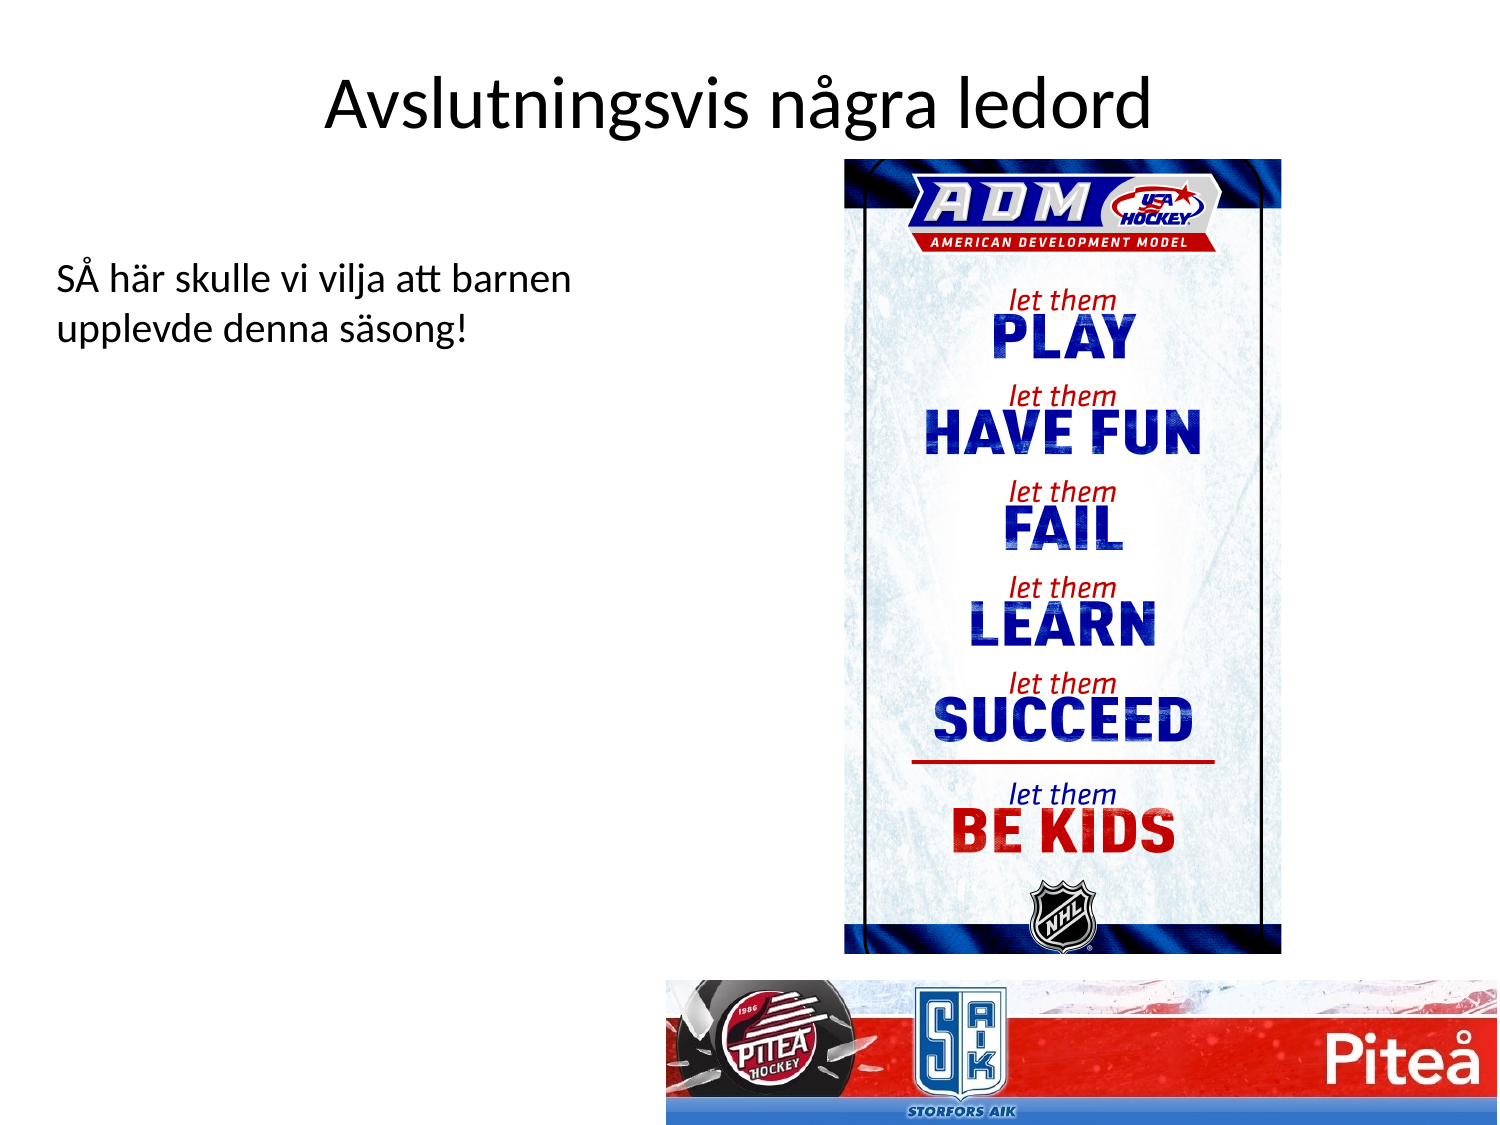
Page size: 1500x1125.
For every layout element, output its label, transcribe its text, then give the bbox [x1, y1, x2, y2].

text_box SÅ här skulle vi vilja att barnen upplevde denna säsong! [41, 243, 634, 994]
title Avslutningsvis några ledord [64, 5, 1415, 193]
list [844, 159, 1282, 955]
picture [666, 980, 1497, 1125]
